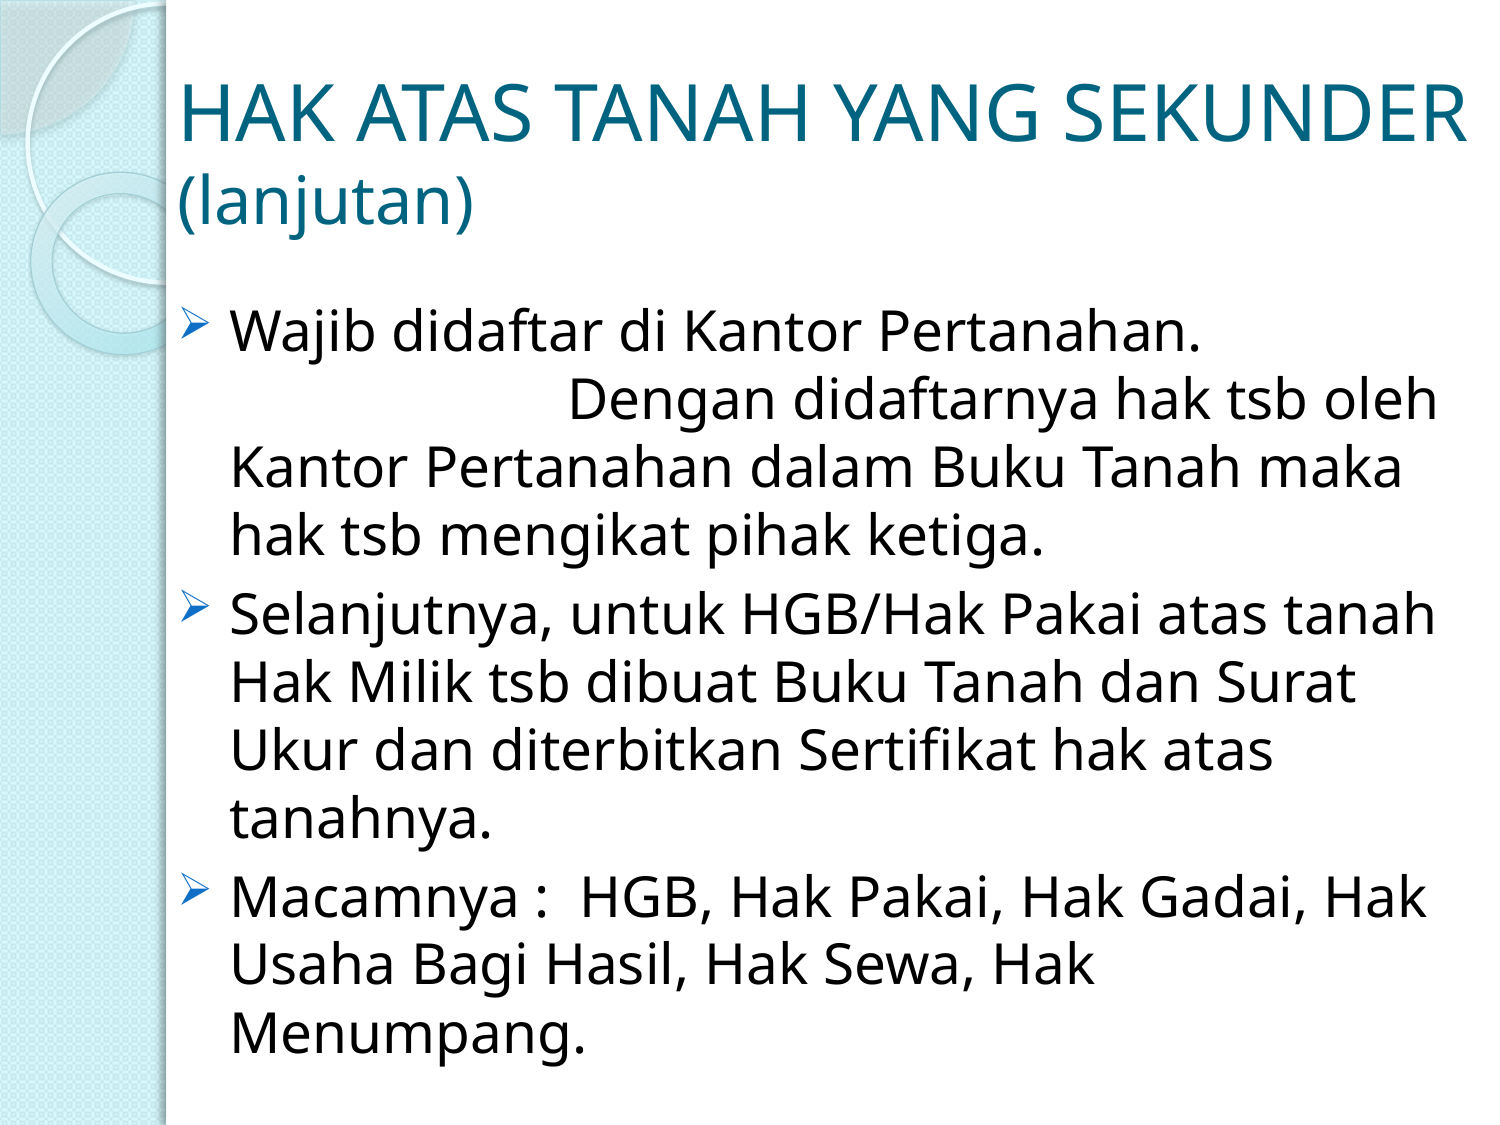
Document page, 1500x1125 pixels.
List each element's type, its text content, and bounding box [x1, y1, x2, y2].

title HAK ATAS TANAH YANG SEKUNDER (lanjutan) [162, 50, 1500, 250]
list Wajib didaftar di Kantor Pertanahan. Dengan didaftarnya hak tsb oleh Kantor Pertanahan dalam Buku Tanah maka hak tsb mengikat pihak ketiga. Selanjutnya, untuk HGB/Hak Pakai atas tanah Hak Milik tsb dibuat Buku Tanah dan Surat Ukur dan diterbitkan Sertifikat hak atas tanahnya. Macamnya : HGB, Hak Pakai, Hak Gadai, Hak Usaha Bagi Hasil, Hak Sewa, Hak Menumpang. [162, 287, 1463, 1075]
